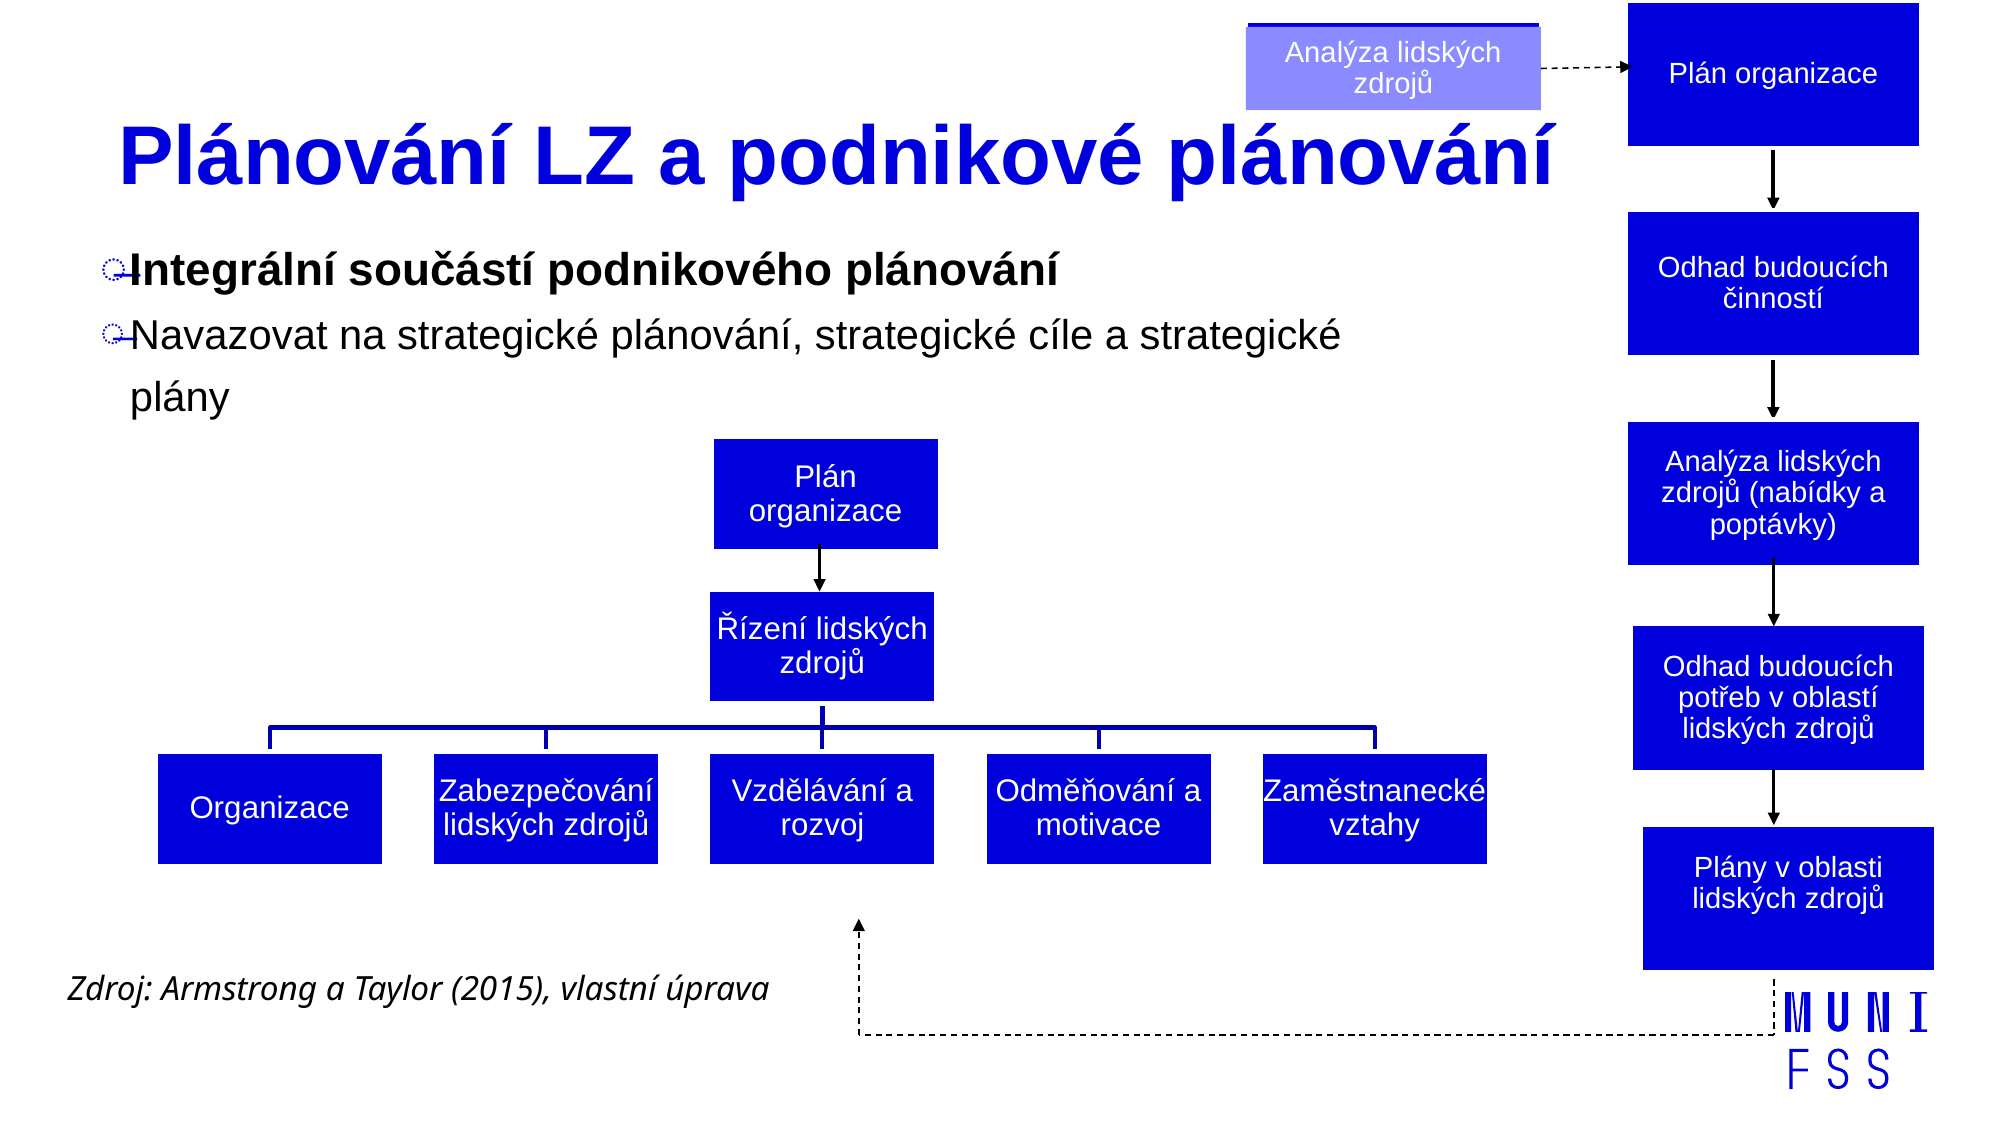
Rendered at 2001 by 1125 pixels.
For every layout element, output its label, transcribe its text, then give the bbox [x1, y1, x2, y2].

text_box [1245, 20, 1542, 111]
title Plánování LZ a podnikové plánování [118, 118, 1586, 193]
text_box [155, 436, 1490, 1019]
text_box Zdroj: Armstrong a Taylor (2015), vlastní úprava [52, 959, 150, 1015]
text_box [1591, 0, 2000, 987]
list Integrální součástí podnikového plánování Navazovat na strategické plánování, strategické cíle a strategické plány [88, 232, 1441, 919]
